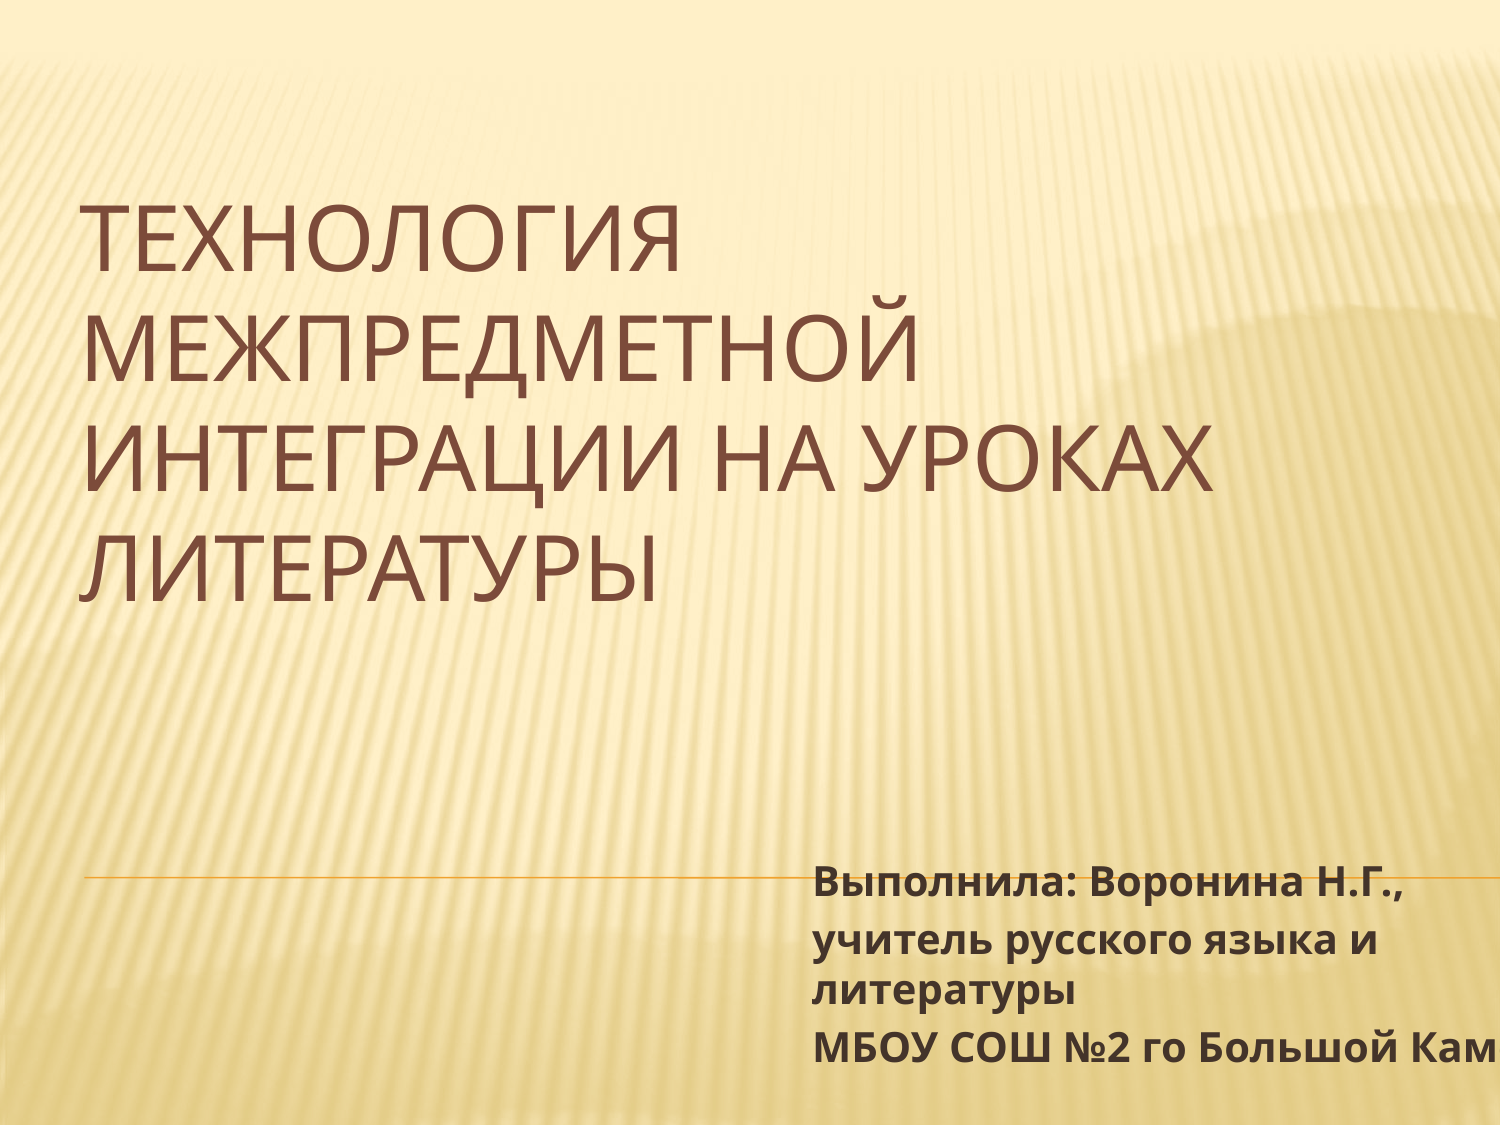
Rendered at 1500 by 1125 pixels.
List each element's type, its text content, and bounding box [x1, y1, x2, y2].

subtitle Выполнила: Воронина Н.Г., учитель русского языка и литературы МБОУ СОШ №2 го Большой Камень [797, 928, 1500, 1079]
title Технология межпредметной интеграции на уроках литературы [64, 172, 1453, 374]
